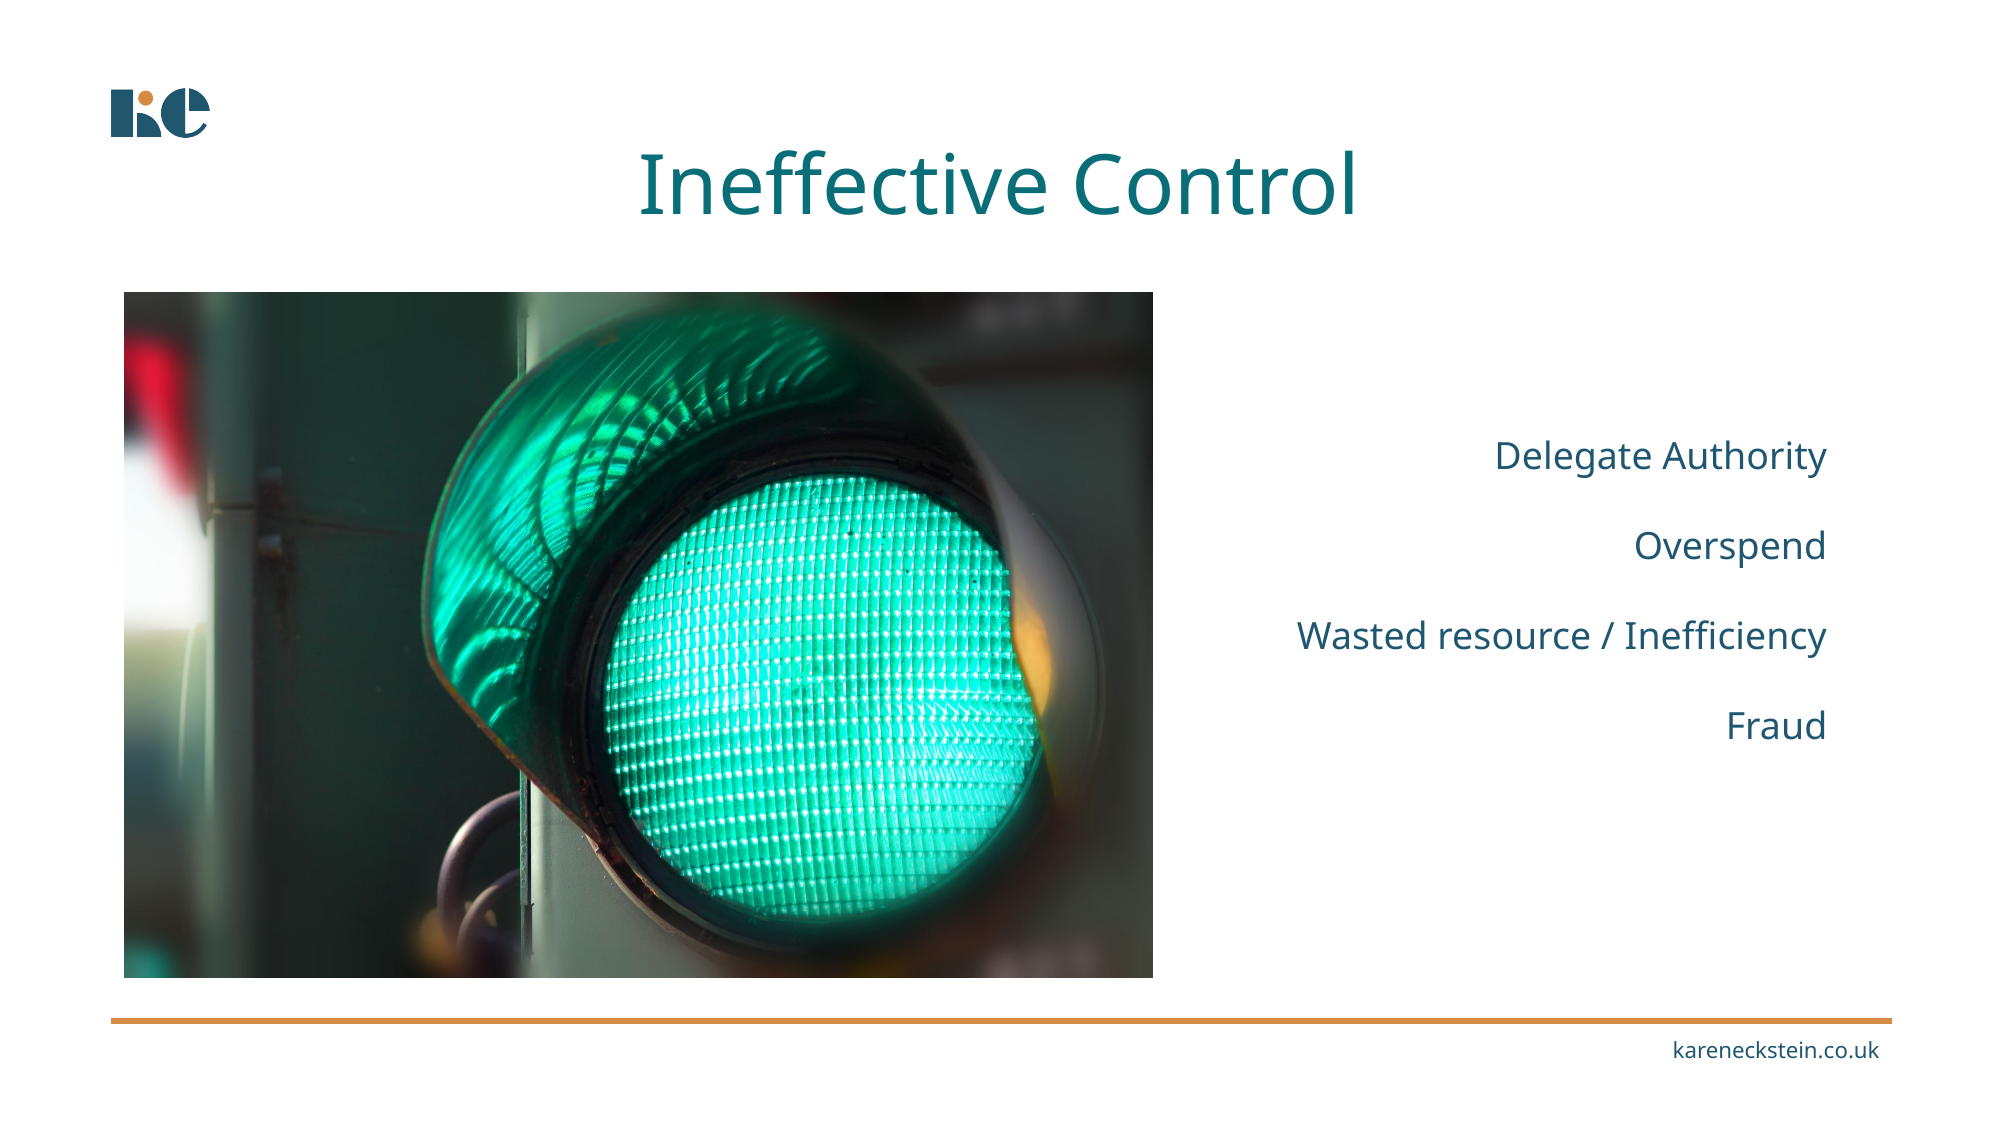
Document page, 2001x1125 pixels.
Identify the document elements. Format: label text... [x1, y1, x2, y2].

picture [124, 292, 1153, 978]
picture [111, 88, 210, 138]
text_box Delegate Authority Overspend Wasted resource / Inefficiency Fraud [1153, 424, 1842, 755]
list Ineffective Control [108, 168, 1892, 240]
